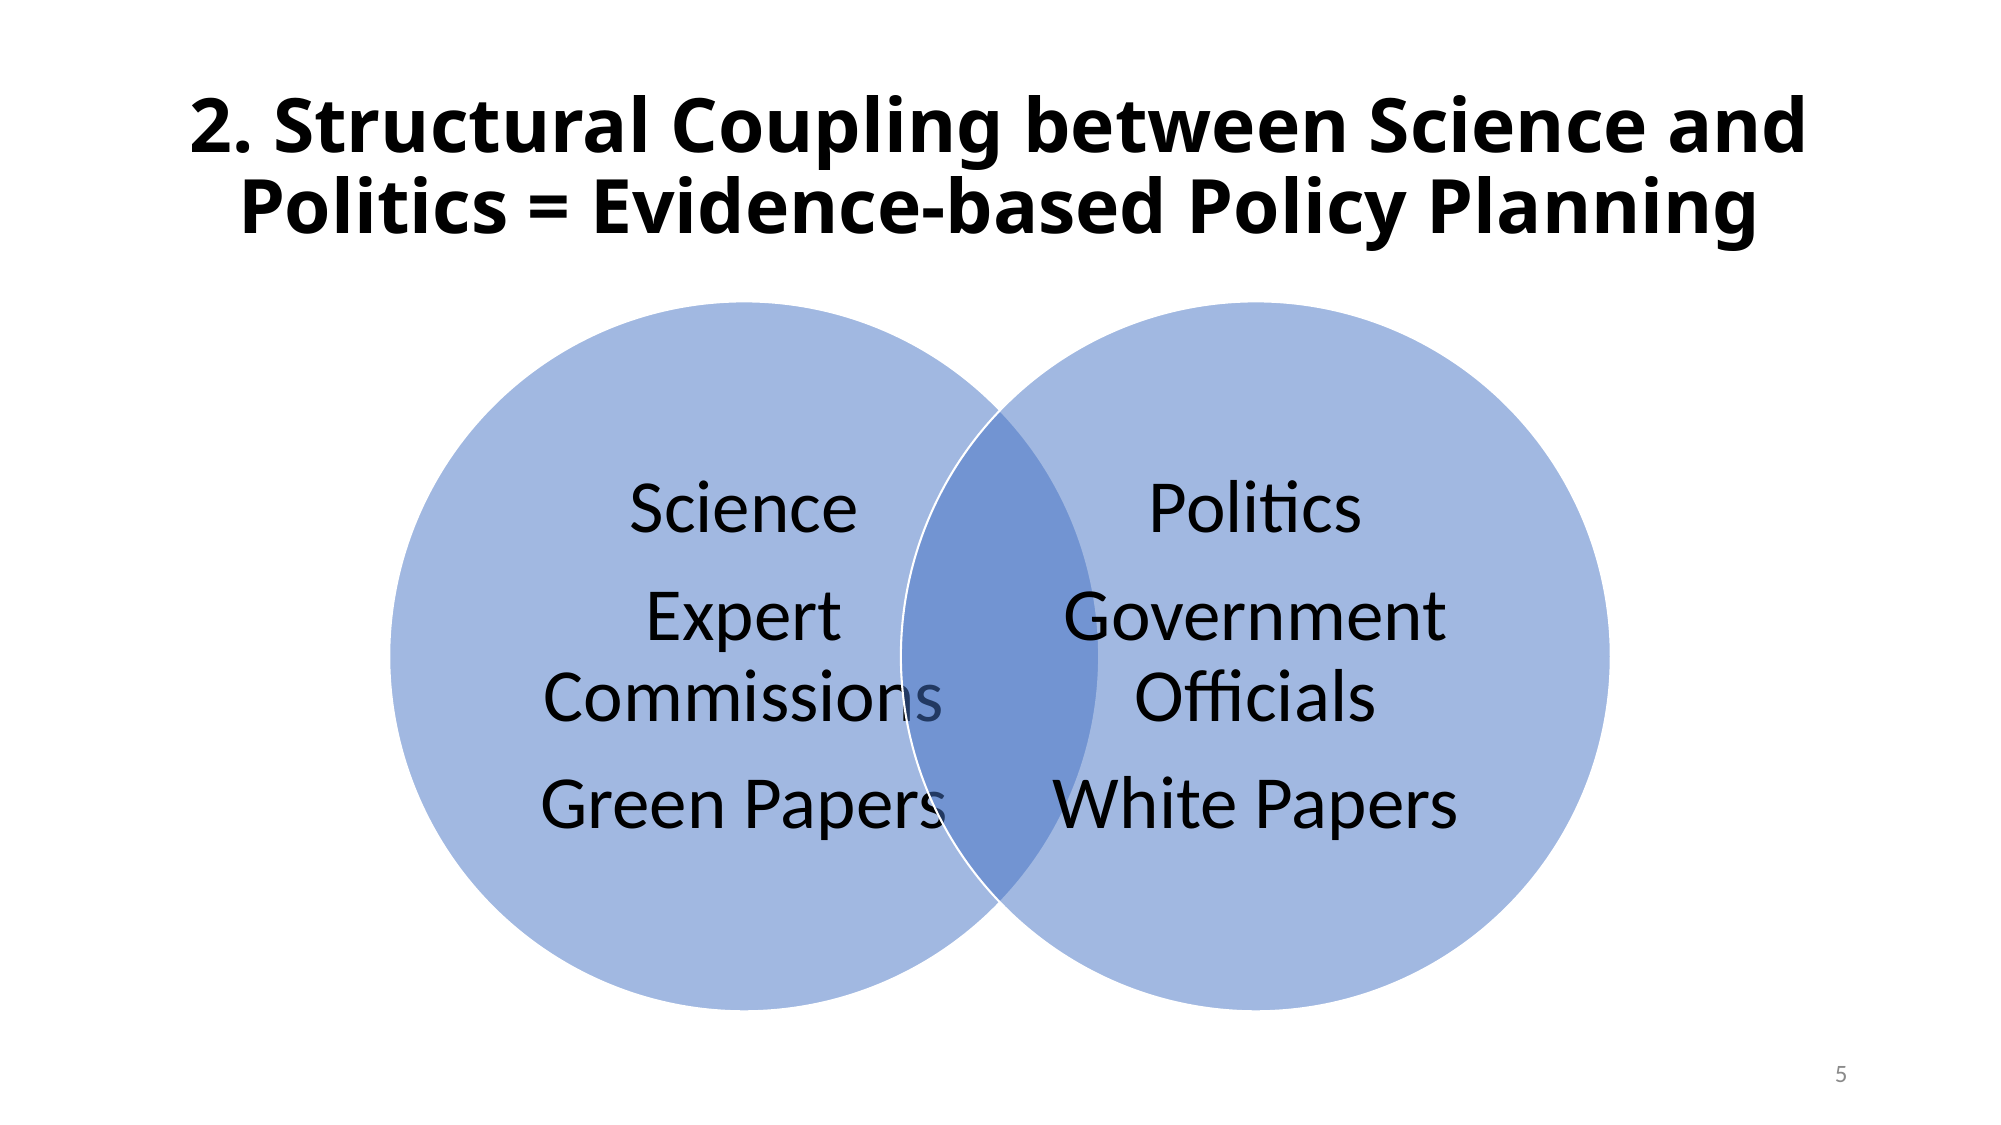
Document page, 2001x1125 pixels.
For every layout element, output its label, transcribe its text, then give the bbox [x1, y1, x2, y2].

slide_number 5 [1412, 1042, 1863, 1103]
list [137, 299, 1863, 1014]
title 2. Structural Coupling between Science and Politics = Evidence-based Policy Planning [137, 59, 1863, 278]
